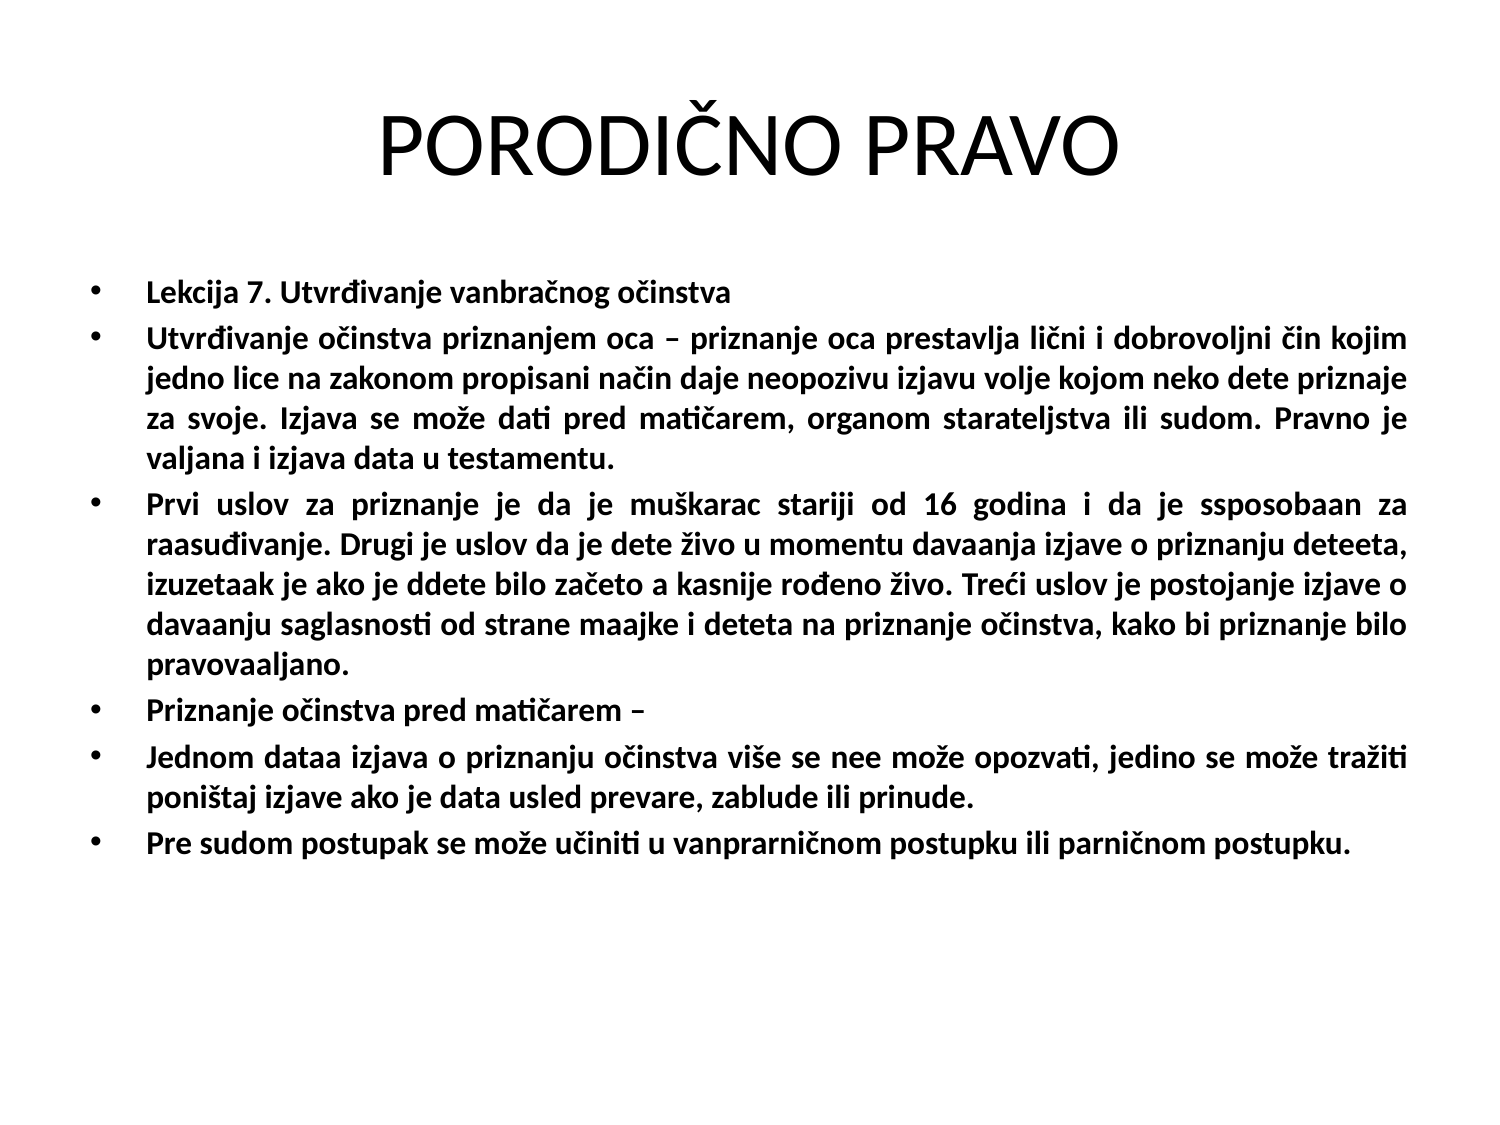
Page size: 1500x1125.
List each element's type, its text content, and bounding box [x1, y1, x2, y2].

title PORODIČNO PRAVO [75, 45, 1425, 233]
list Lekcija 7. Utvrđivanje vanbračnog očinstva Utvrđivanje očinstva priznanjem oca – priznanje oca prestavlja lični i dobrovoljni čin kojim jedno lice na zakonom propisani način daje neopozivu izjavu volje kojom neko dete priznaje za svoje. Izjava se može dati pred matičarem, organom starateljstva ili sudom. Pravno je valjana i izjava data u testamentu. Prvi uslov za priznanje je da je muškarac stariji od 16 godina i da je ssposobaan za raasuđivanje. Drugi je uslov da je dete živo u momentu davaanja izjave o priznanju deteeta, izuzetaak je ako je ddete bilo začeto a kasnije rođeno živo. Treći uslov je postojanje izjave o davaanju saglasnosti od strane maajke i deteta na priznanje očinstva, kako bi priznanje bilo pravovaaljano. Priznanje očinstva pred matičarem – Jednom dataa izjava o priznanju očinstva više se nee može opozvati, jedino se može tražiti poništaj izjave ako je data usled prevare, zablude ili prinude. Pre sudom postupak se može učiniti u vanprarničnom postupku ili parničnom postupku. [75, 262, 1425, 1005]
